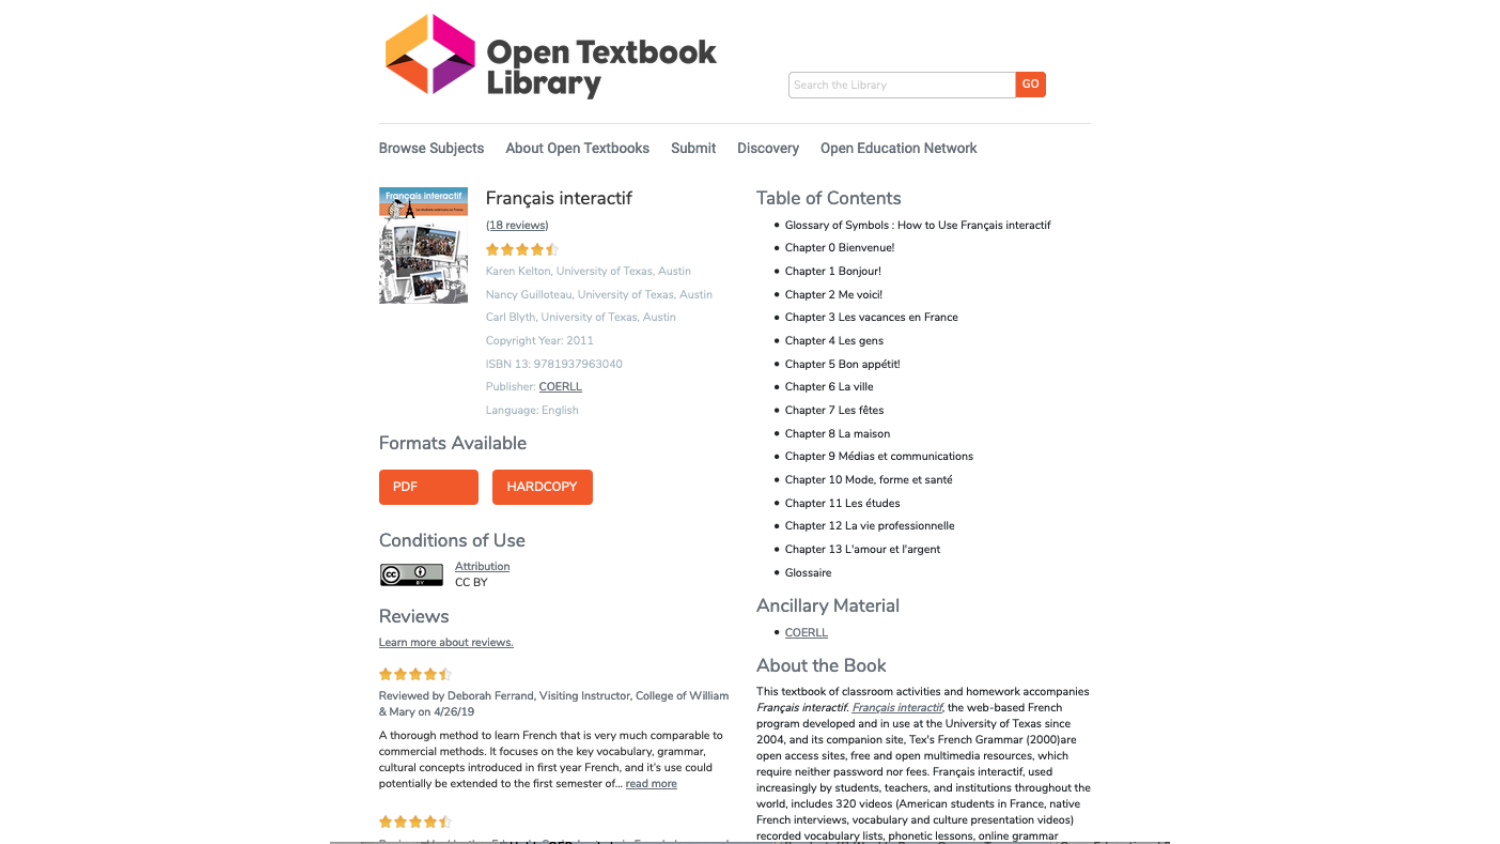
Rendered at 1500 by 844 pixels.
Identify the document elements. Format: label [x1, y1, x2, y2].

picture [329, 0, 1170, 844]
